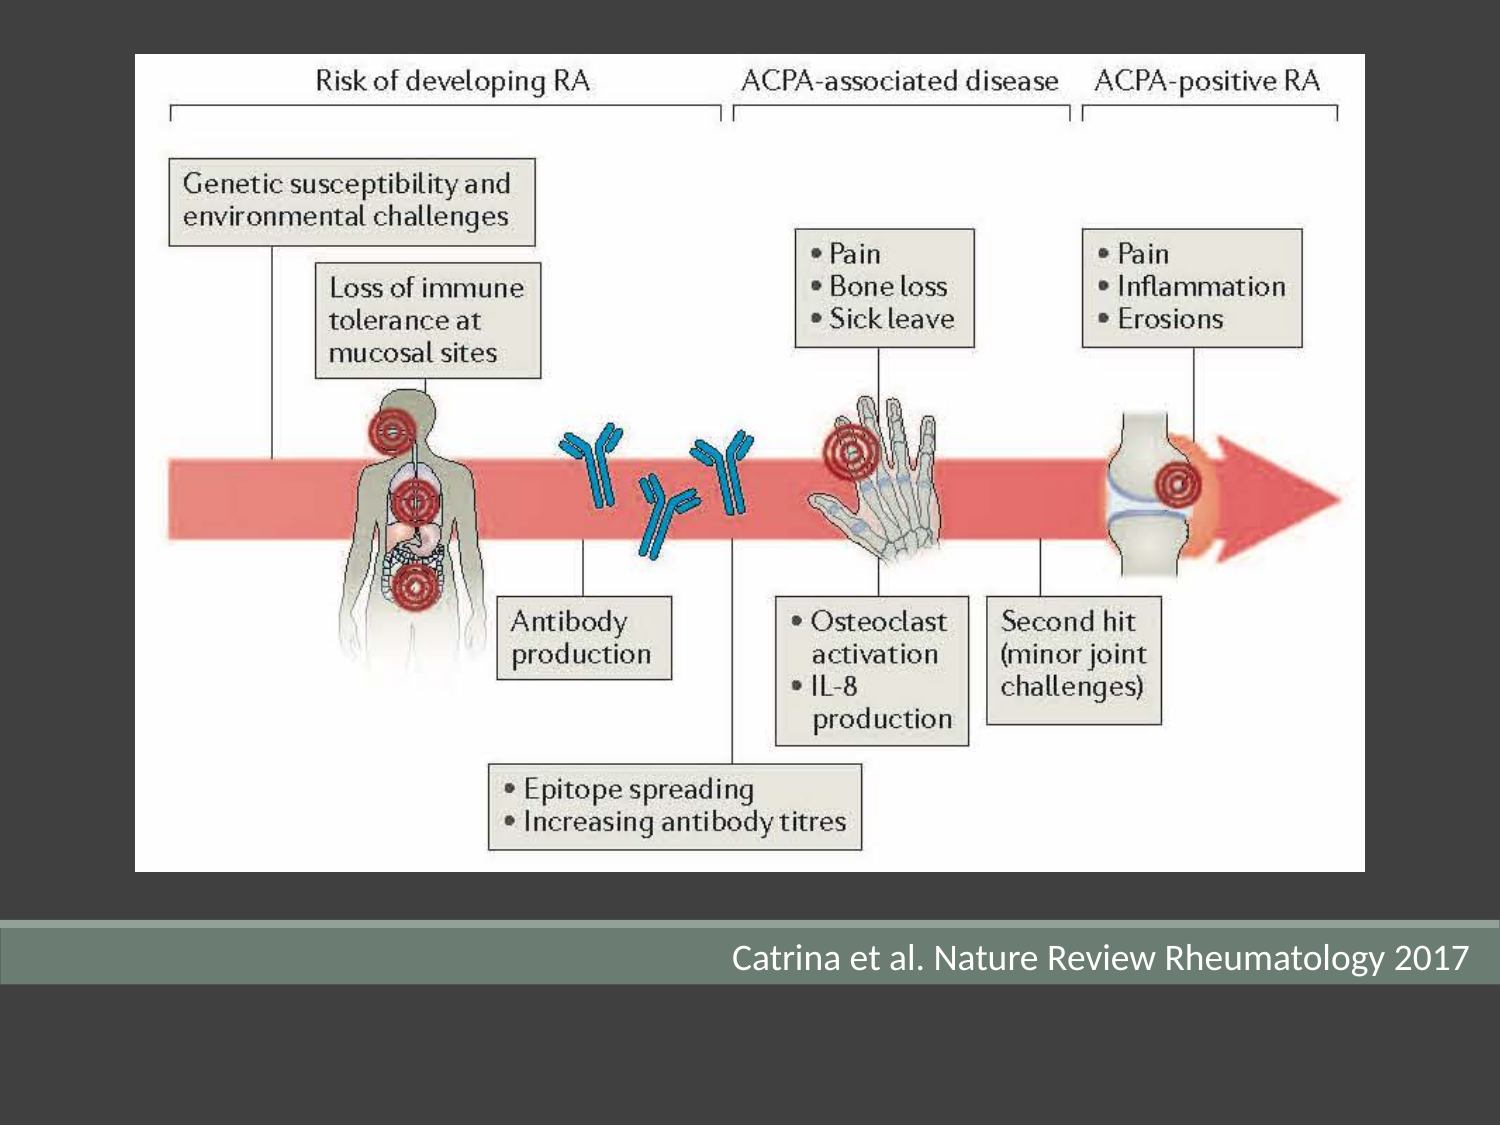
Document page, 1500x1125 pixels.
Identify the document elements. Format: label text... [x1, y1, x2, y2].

picture [134, 54, 1365, 873]
text_box Catrina et al. Nature Review Rheumatology 2017 [726, 927, 1477, 984]
